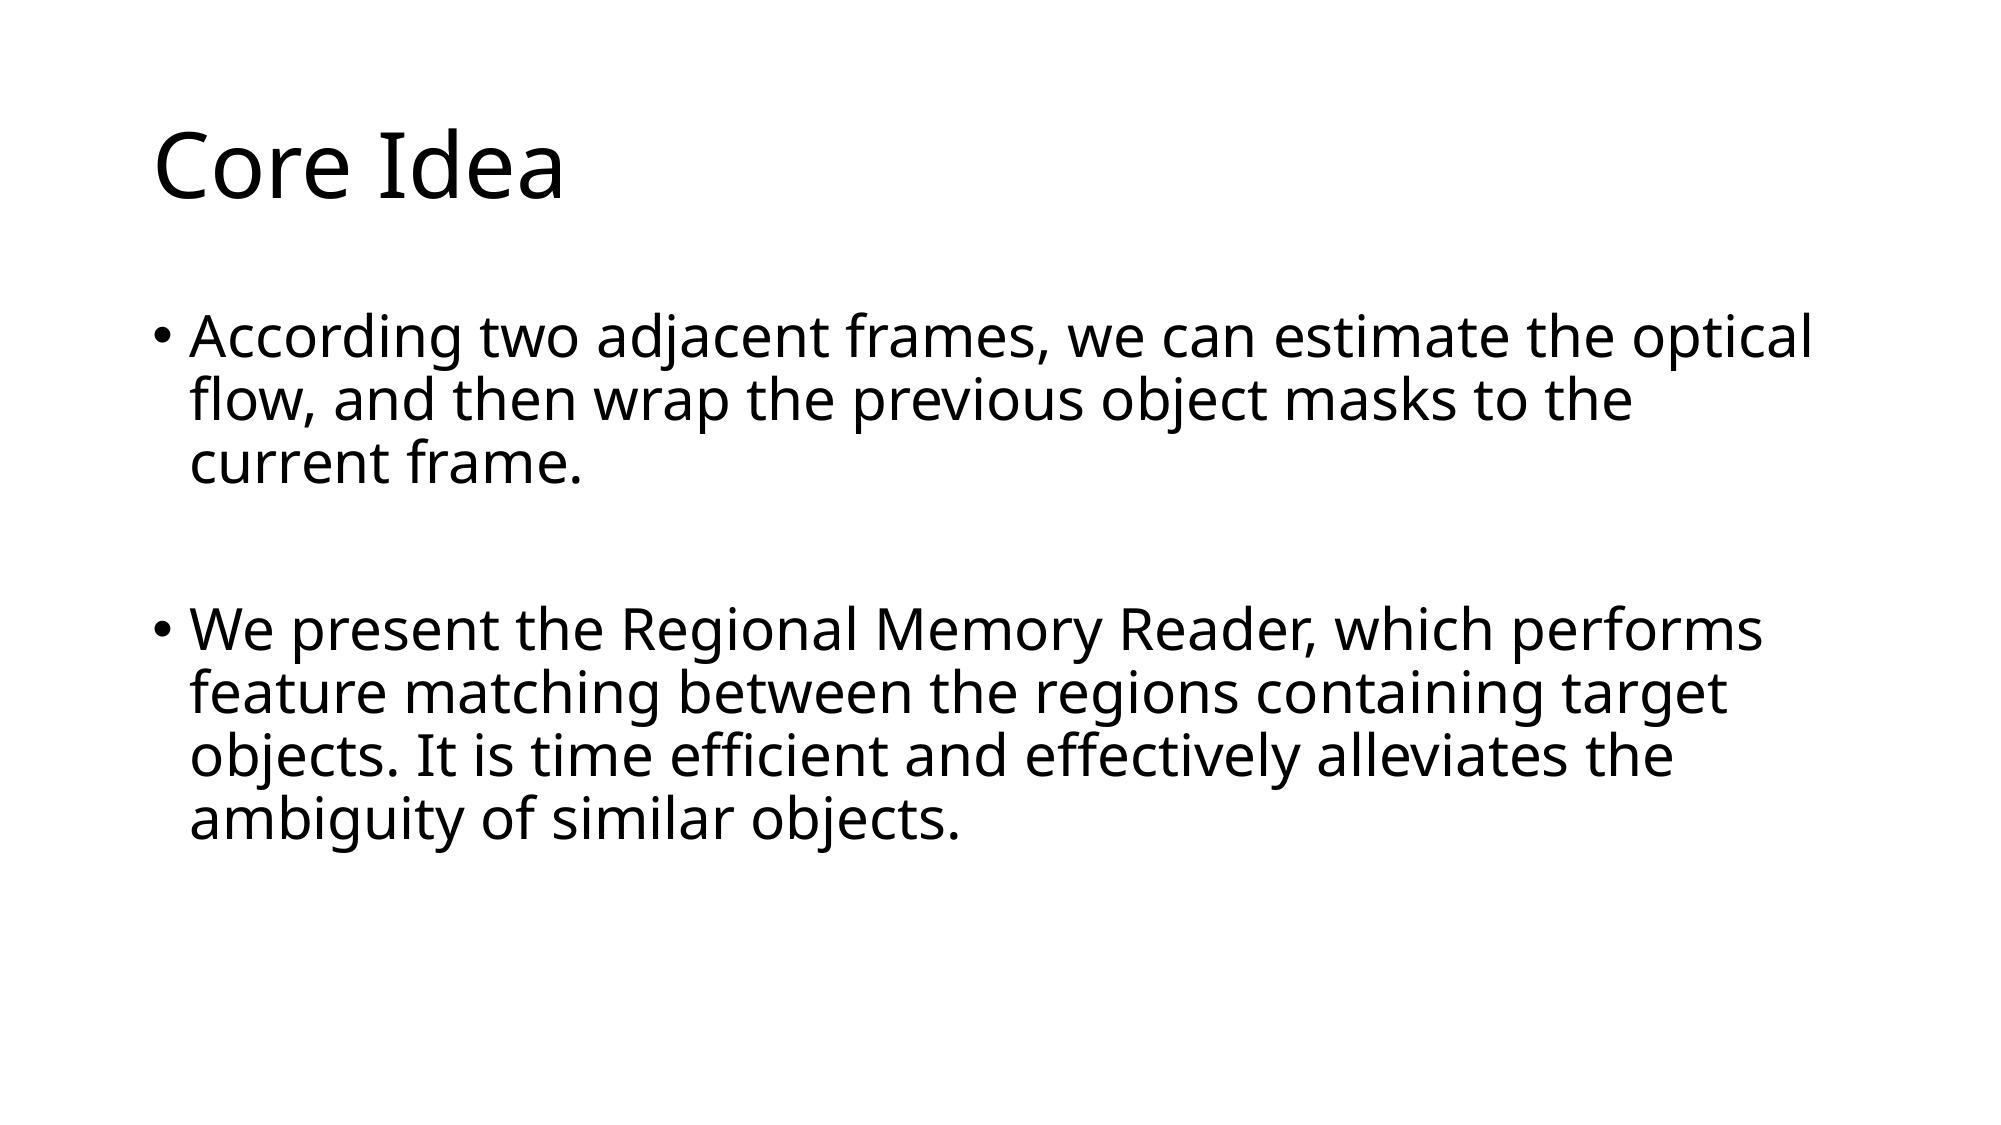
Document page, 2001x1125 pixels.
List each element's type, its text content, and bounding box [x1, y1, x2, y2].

title Core Idea [137, 59, 1863, 278]
list According two adjacent frames, we can estimate the optical flow, and then wrap the previous object masks to the current frame. We present the Regional Memory Reader, which performs feature matching between the regions containing target objects. It is time efficient and effectively alleviates the ambiguity of similar objects. [137, 299, 1863, 1014]
